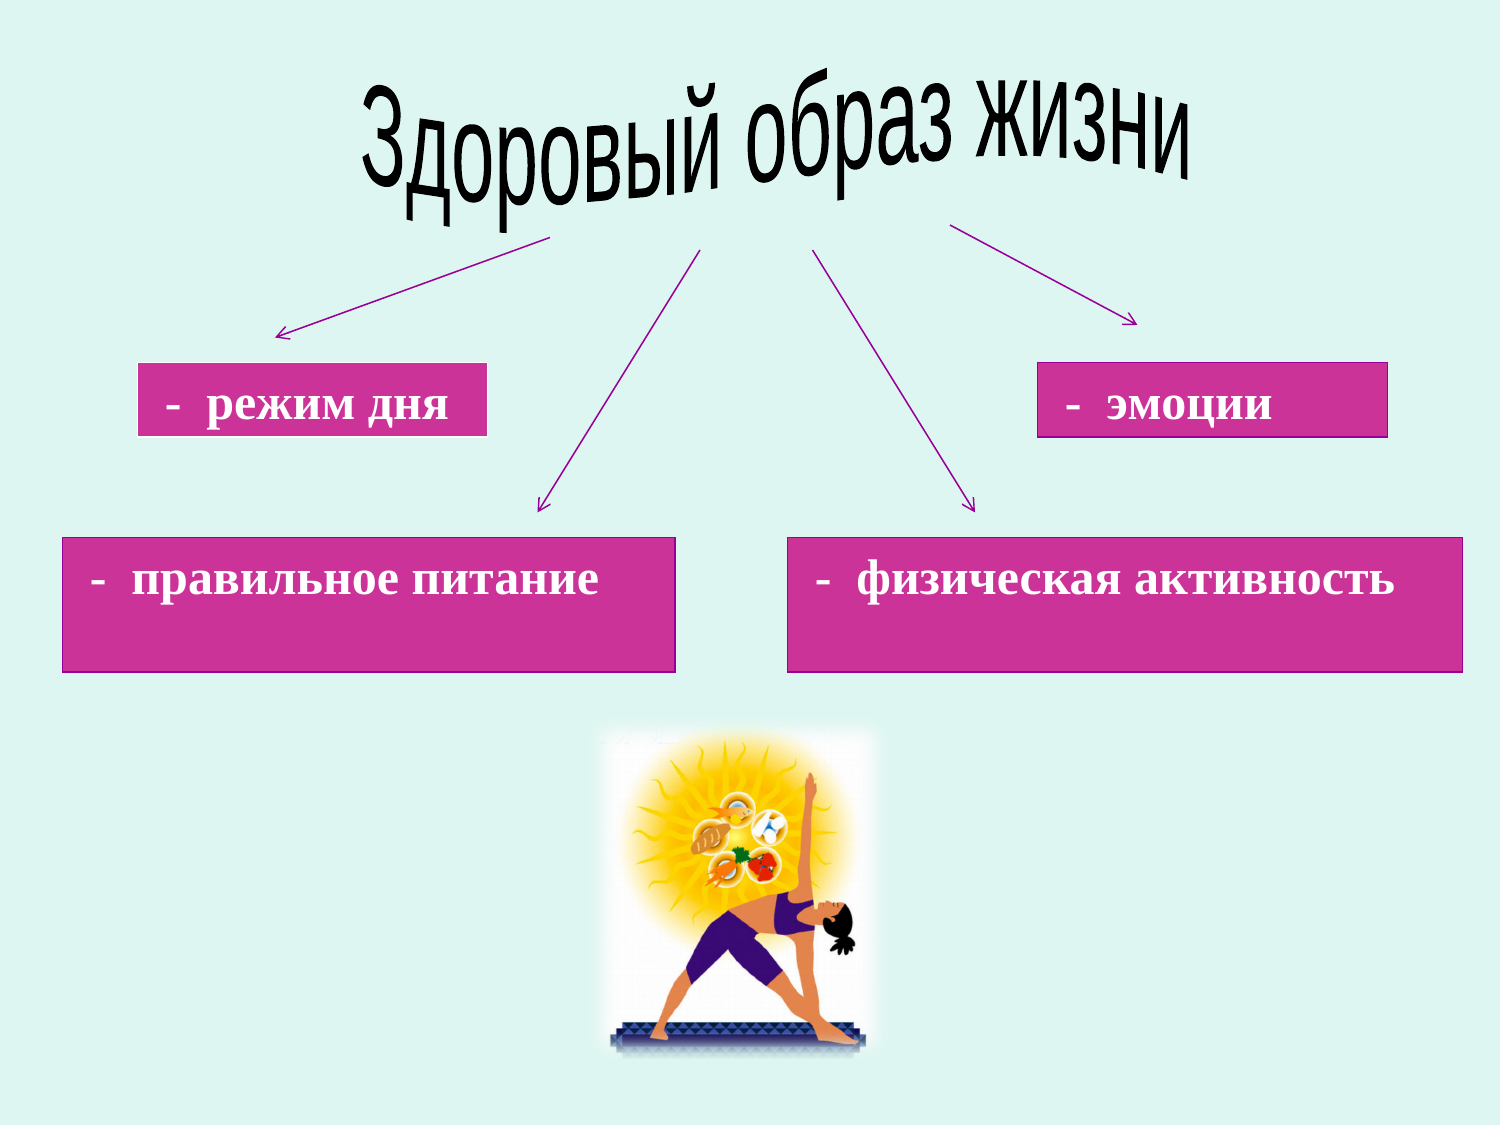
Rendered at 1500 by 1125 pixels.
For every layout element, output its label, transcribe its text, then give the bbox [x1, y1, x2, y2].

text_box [949, 224, 1138, 326]
text_box - режим дня [137, 362, 488, 438]
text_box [537, 249, 701, 513]
picture [584, 712, 893, 1063]
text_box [812, 249, 976, 513]
text_box - физическая активность [787, 537, 1463, 673]
text_box - правильное питание [62, 537, 675, 673]
text_box - эмоции [1037, 362, 1388, 438]
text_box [274, 237, 551, 338]
